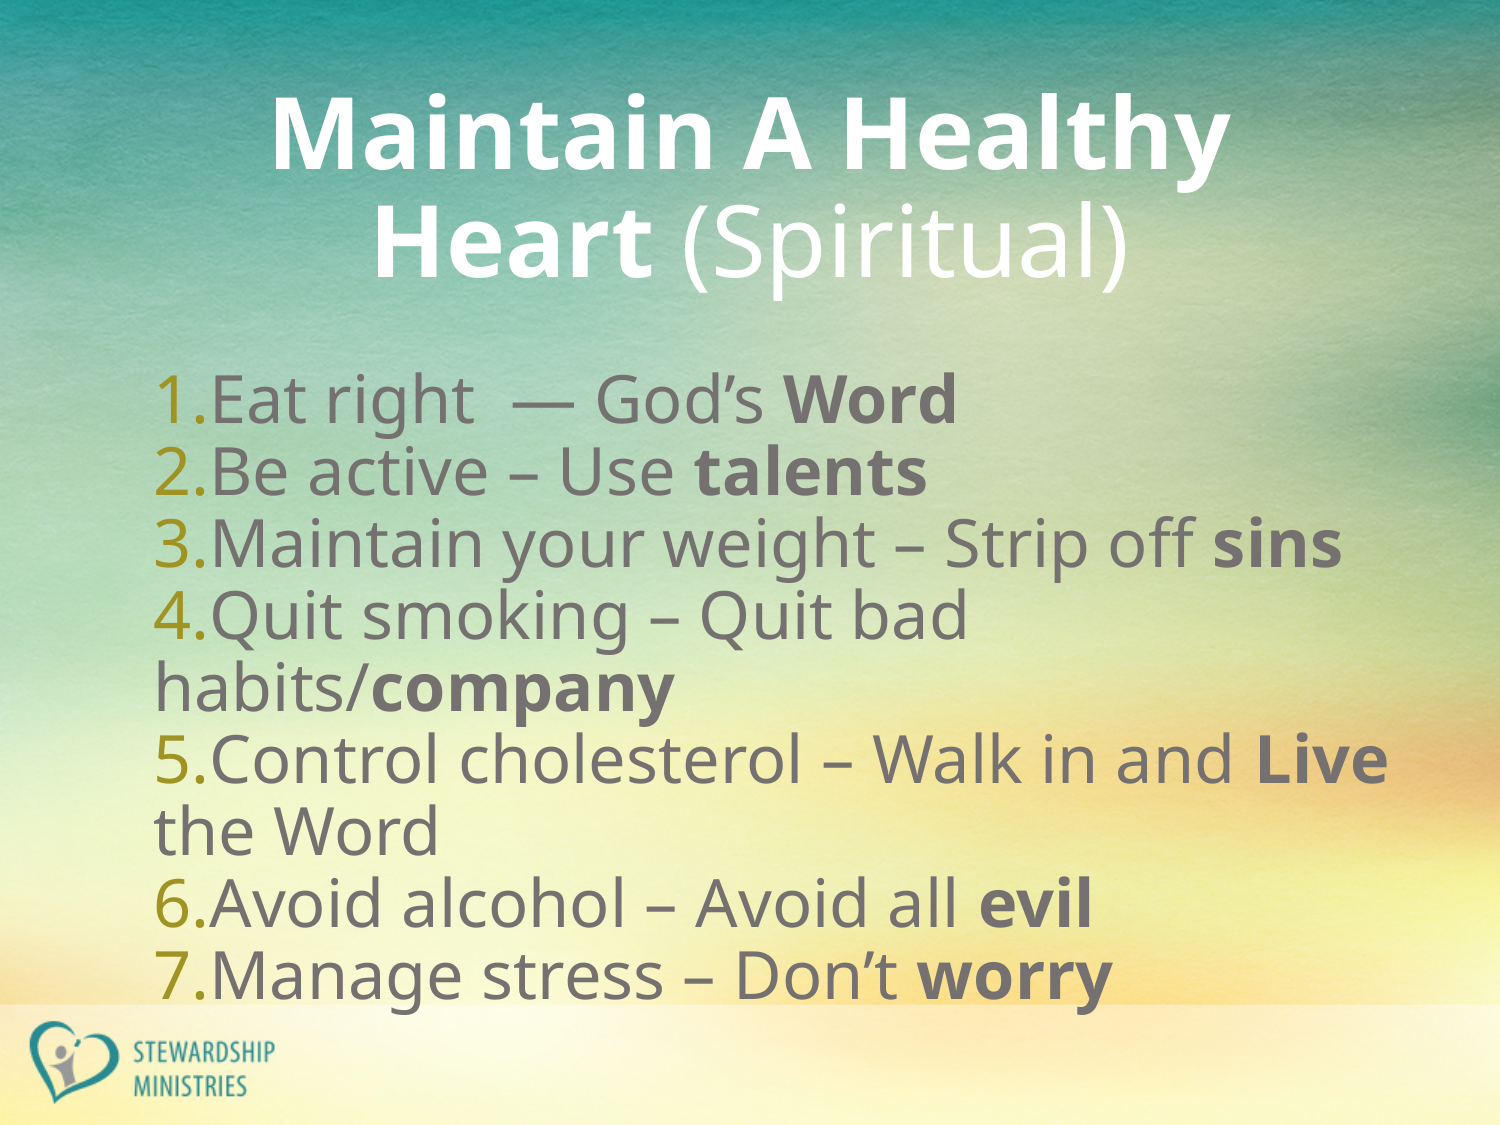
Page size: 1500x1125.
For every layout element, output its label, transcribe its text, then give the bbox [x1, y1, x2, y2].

picture [0, 0, 1500, 1125]
list Eat right — God’s Word Be active – Use talents Maintain your weight – Strip off sins Quit smoking – Quit bad habits/company Control cholesterol – Walk in and Live the Word Avoid alcohol – Avoid all evil Manage stress – Don’t worry [138, 358, 1464, 1125]
title Maintain A Healthy Heart (Spiritual) [103, 82, 1397, 301]
